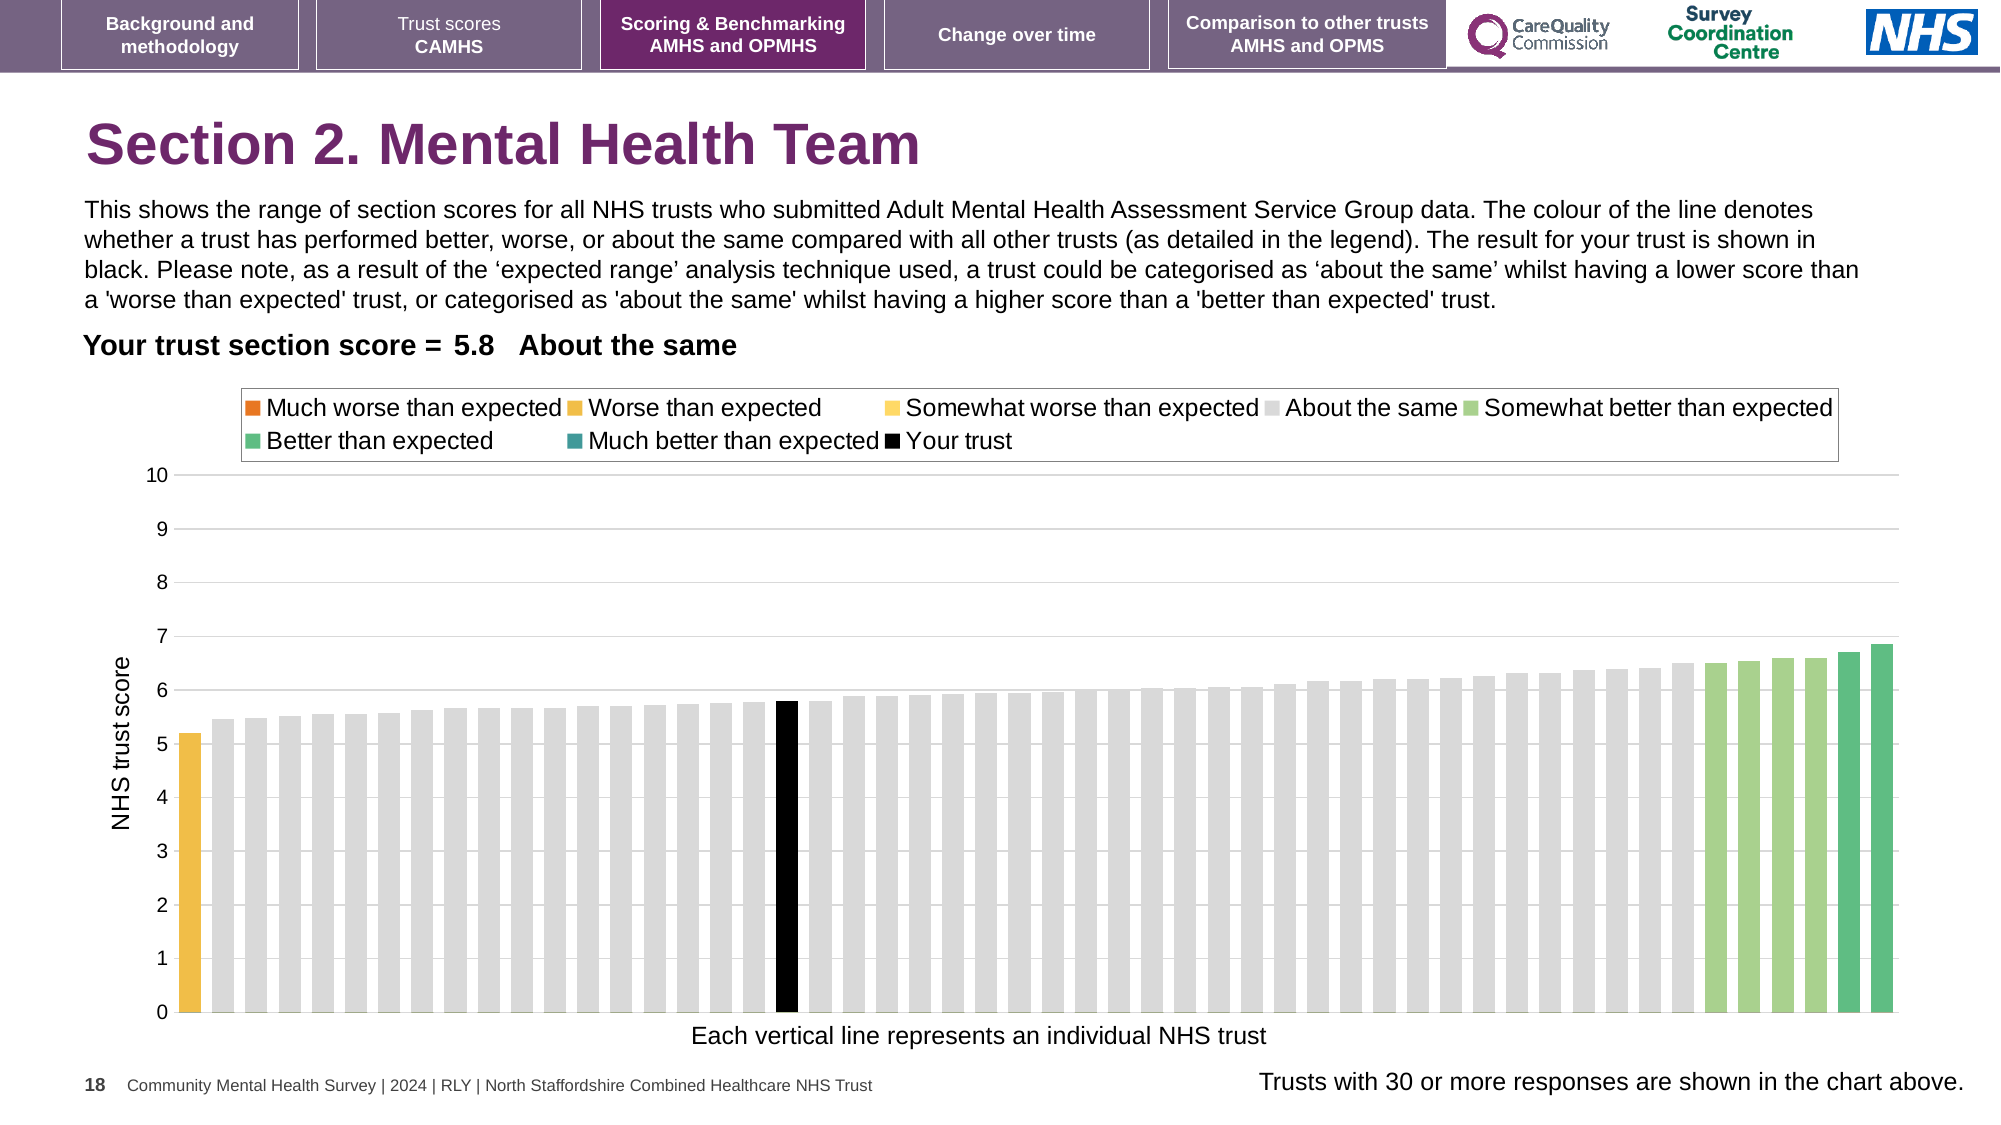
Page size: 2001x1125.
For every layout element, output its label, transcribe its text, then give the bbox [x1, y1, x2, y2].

picture [1866, 9, 1978, 55]
picture [1666, 3, 1794, 61]
text_box Each vertical line represents an individual NHS trust [676, 1036, 1283, 1058]
table_header 5.8 [448, 323, 518, 369]
picture [1467, 13, 1610, 59]
text_box Trusts with 30 or more responses are shown in the chart above. [1244, 1057, 2000, 1103]
text_box This shows the range of section scores for all NHS trusts who submitted Adult Mental Health Assessment Service Group data. The colour of the line denotes whether a trust has performed better, worse, or about the same compared with all other trusts (as detailed in the legend). The result for your trust is shown in black. Please note, as a result of the ‘expected range’ analysis technique used, a trust could be categorised as ‘about the same’ whilst having a lower score than a 'worse than expected' trust, or categorised as 'about the same' whilst having a higher score than a 'better than expected' trust. [69, 186, 1890, 321]
chart [99, 369, 1923, 1036]
table_header Your trust section score = [53, 323, 448, 370]
text_box 18 [84, 1065, 122, 1125]
text_box Section 2. Mental Health Team [72, 99, 1502, 185]
table_header About the same [518, 323, 1807, 369]
